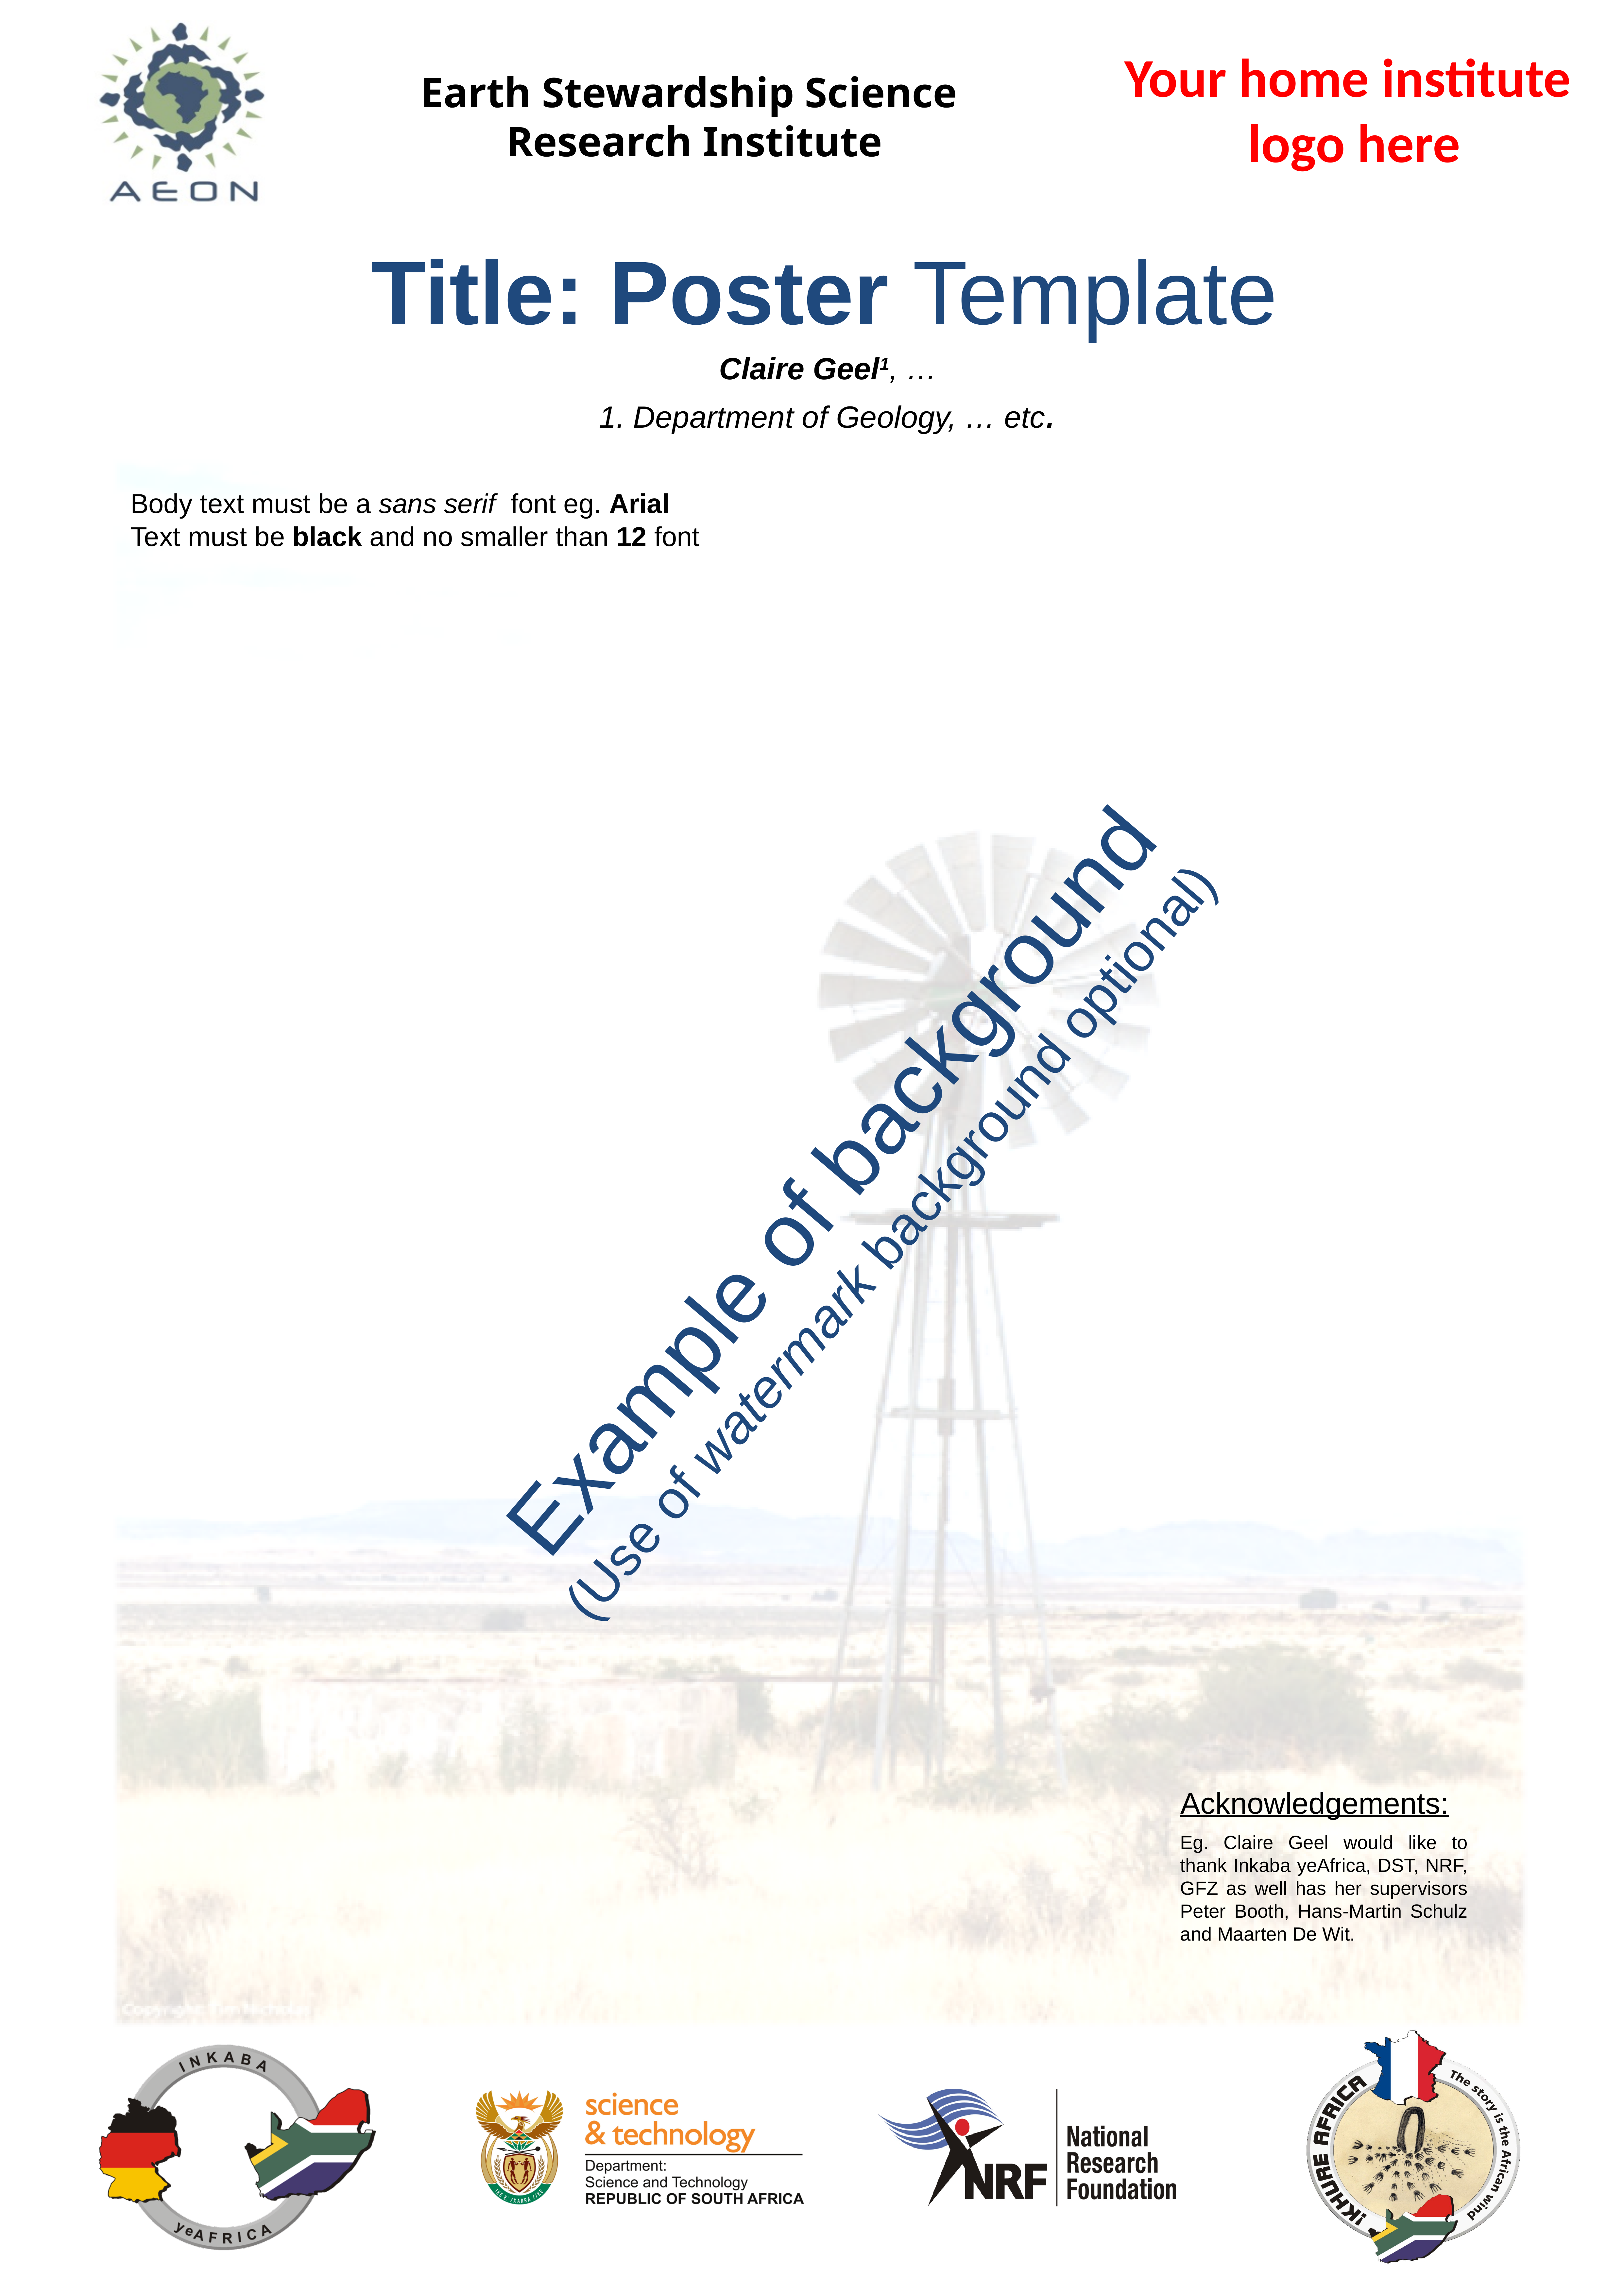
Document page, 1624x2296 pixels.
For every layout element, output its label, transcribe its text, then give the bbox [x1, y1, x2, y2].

picture [93, 2039, 381, 2256]
title Title: Poster Template [74, 217, 1575, 360]
picture [476, 2090, 804, 2205]
text_box Your home institute logo here [1120, 40, 1576, 176]
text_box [87, 20, 1114, 207]
text_box Claire Geel1, … 1. Department of Geology, … etc. [422, 346, 1234, 438]
picture [877, 2088, 1176, 2206]
picture [113, 458, 1528, 2269]
